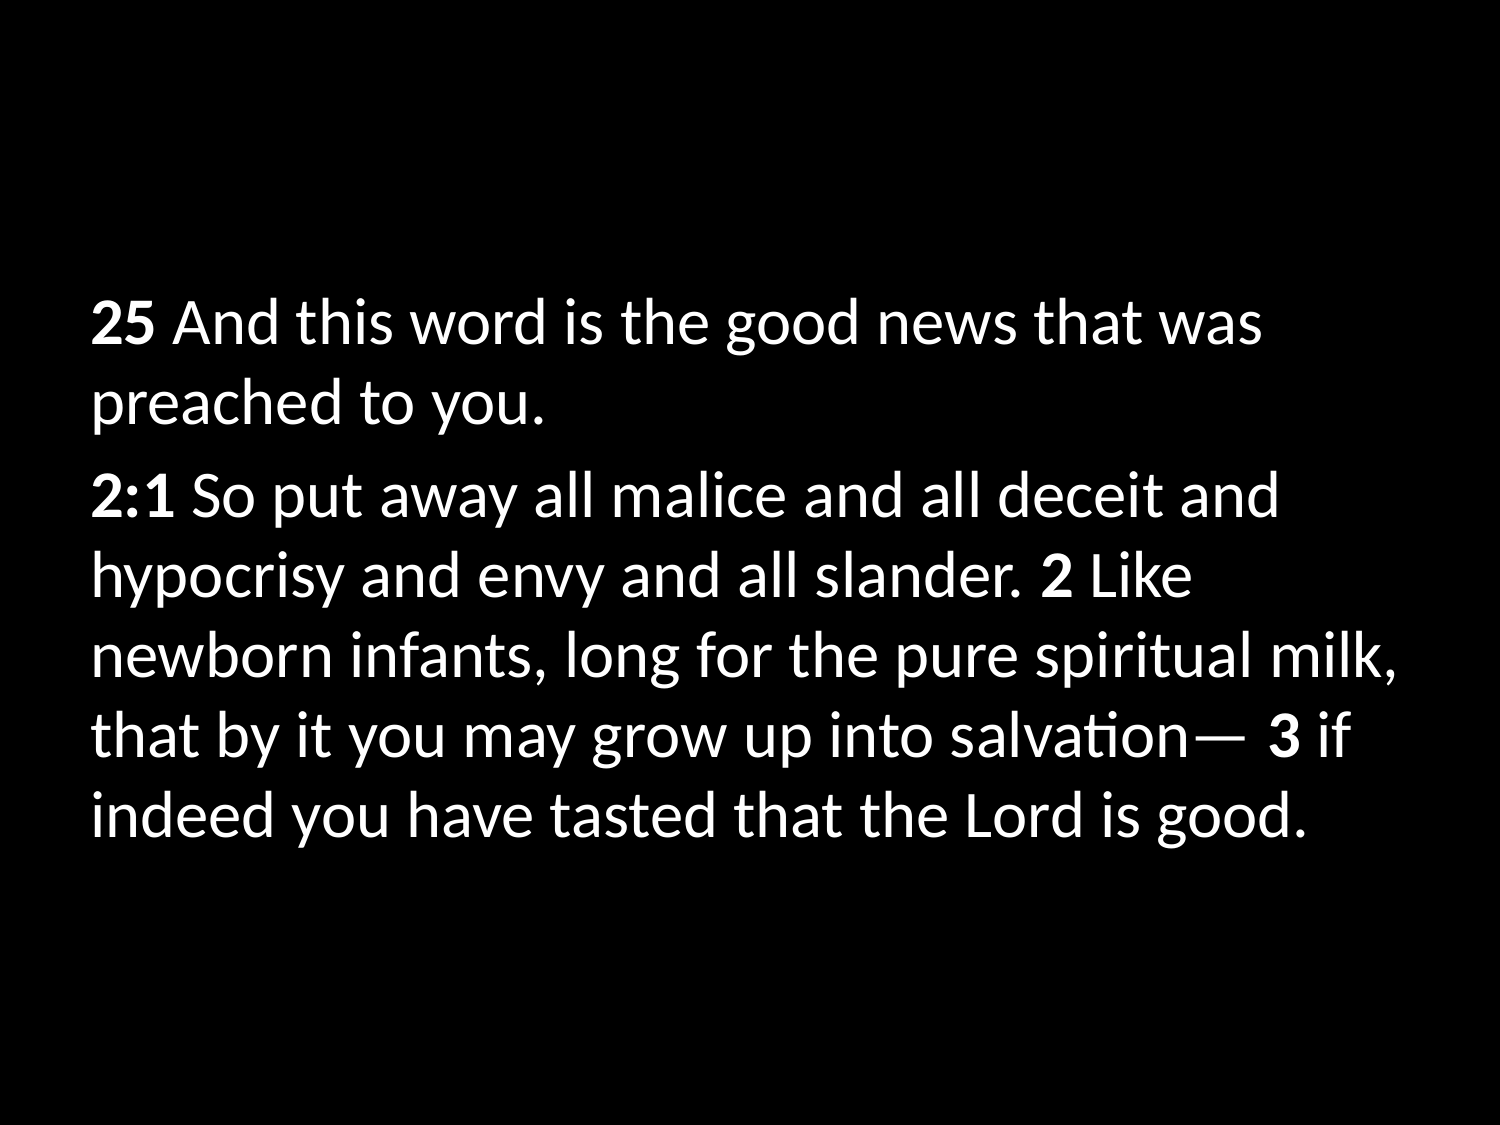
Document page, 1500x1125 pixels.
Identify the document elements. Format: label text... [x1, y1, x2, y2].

list 25 And this word is the good news that was preached to you. 2:1 So put away all malice and all deceit and hypocrisy and envy and all slander. 2 Like newborn infants, long for the pure spiritual milk, that by it you may grow up into salvation— 3 if indeed you have tasted that the Lord is good. [75, 95, 1425, 1034]
